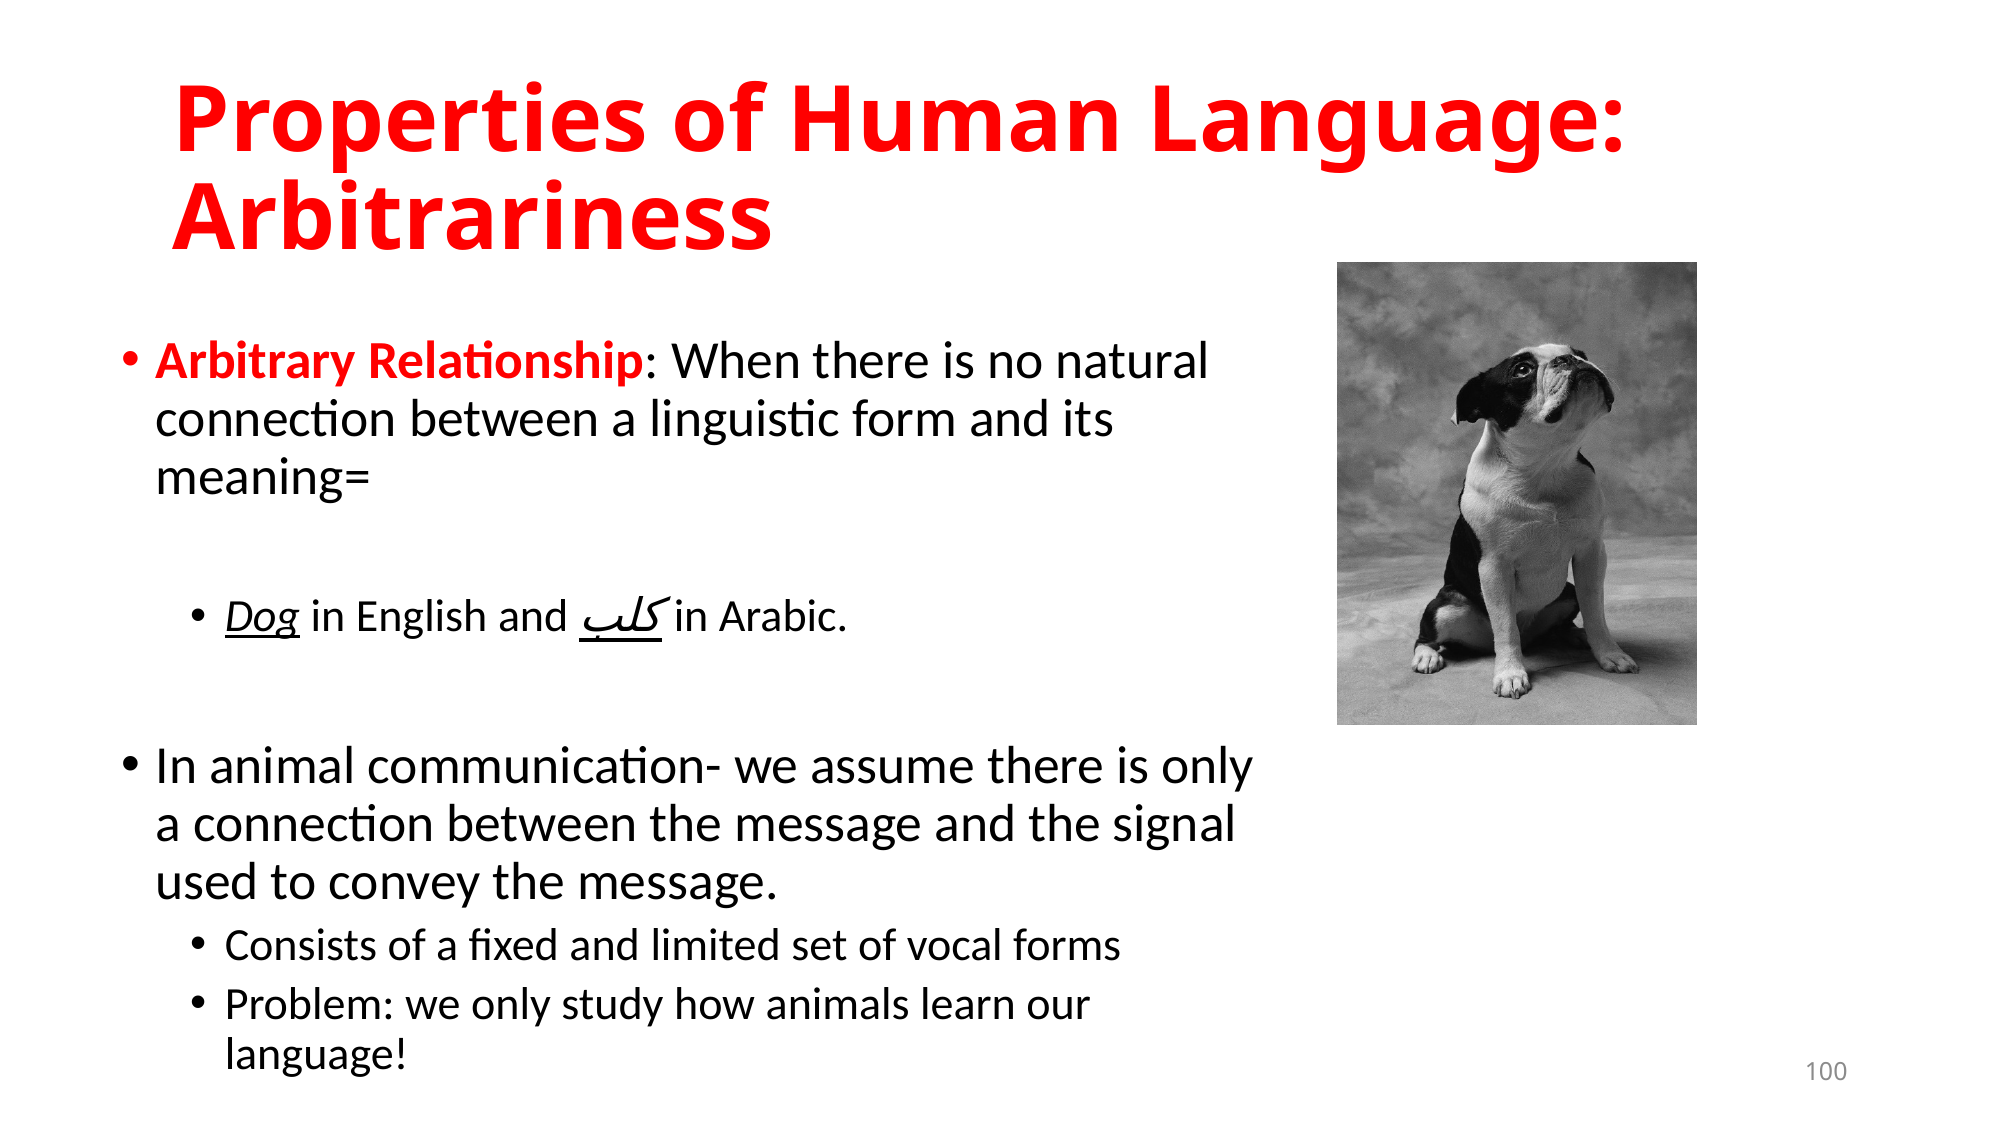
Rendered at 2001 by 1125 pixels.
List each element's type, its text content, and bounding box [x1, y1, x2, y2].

slide_number 100 [1412, 1042, 1863, 1103]
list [1337, 262, 1696, 725]
list Arbitrary Relationship: When there is no natural connection between a linguistic form and its meaning= Dog in English and كلب in Arabic. In animal communication- we assume there is only a connection between the message and the signal used to convey the message. Consists of a fixed and limited set of vocal forms Problem: we only study how animals learn our language! [106, 324, 1275, 1088]
title Properties of Human Language: Arbitrariness [157, 50, 1863, 291]
